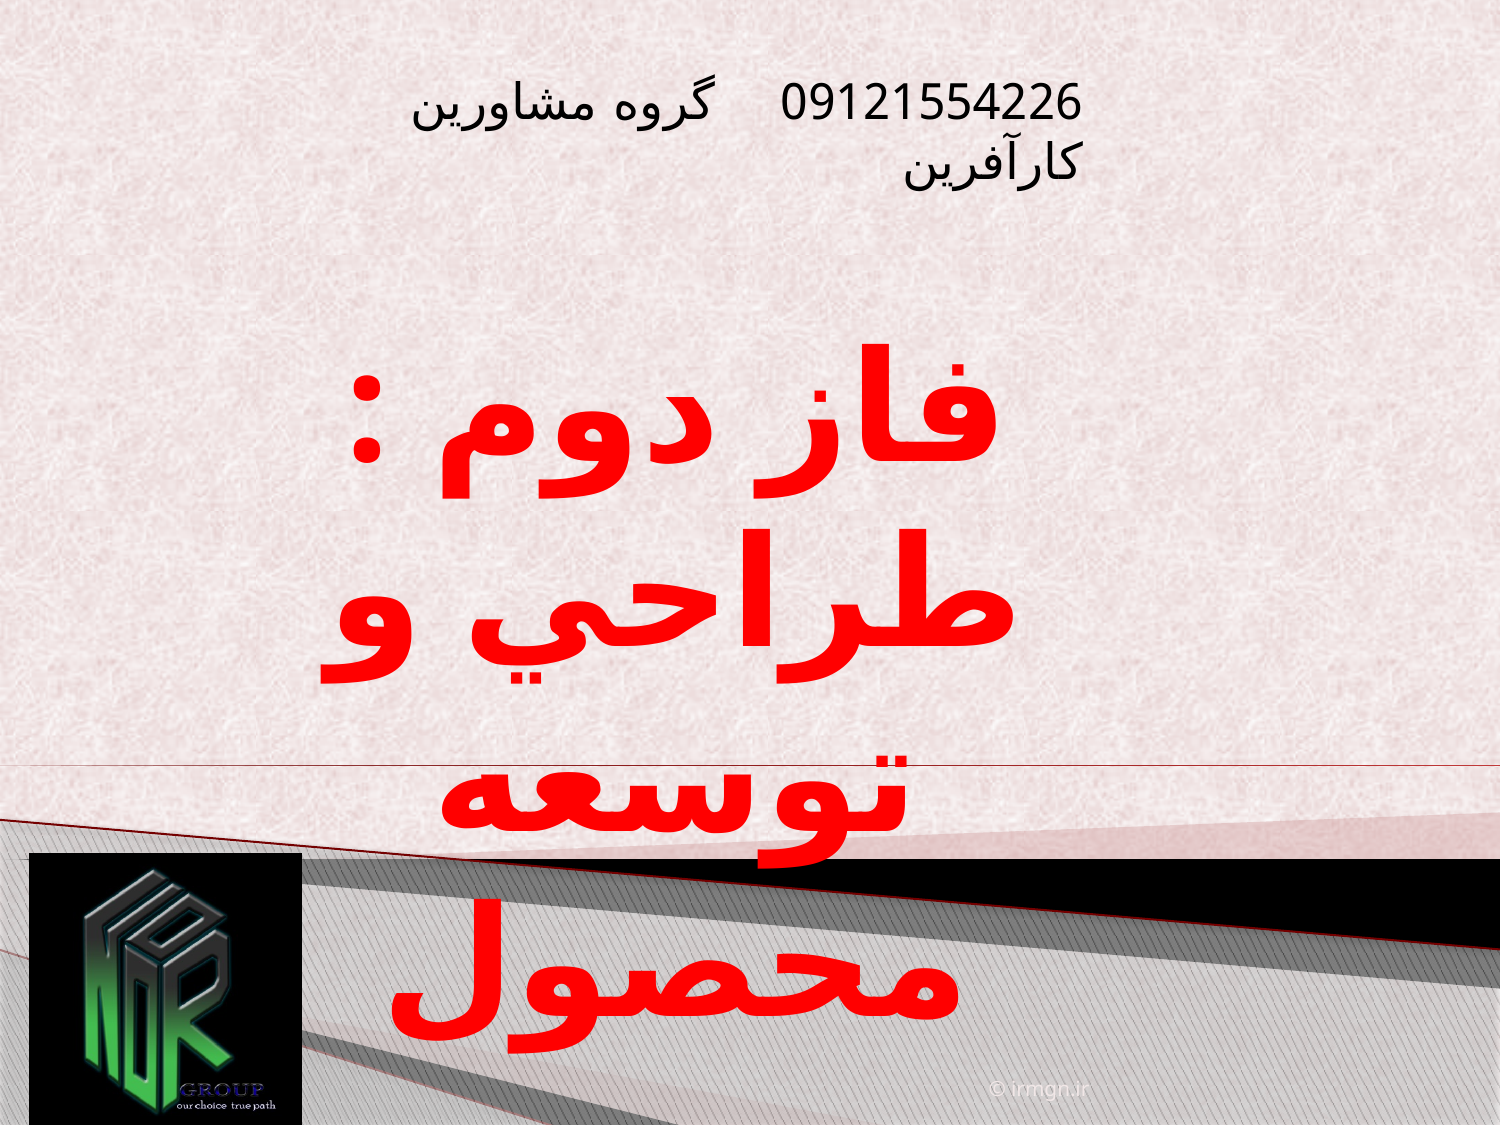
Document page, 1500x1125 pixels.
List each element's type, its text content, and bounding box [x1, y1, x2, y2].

picture [1154, 921, 1500, 989]
text_box 09121554226 گروه مشاورین کارآفرین [317, 62, 1098, 198]
footer © irmgn.ir [718, 1051, 1105, 1112]
picture [337, 1055, 679, 1125]
picture [5, 853, 302, 1125]
text_box فاز دوم : طراحي و توسعه محصول [197, 299, 1154, 1055]
